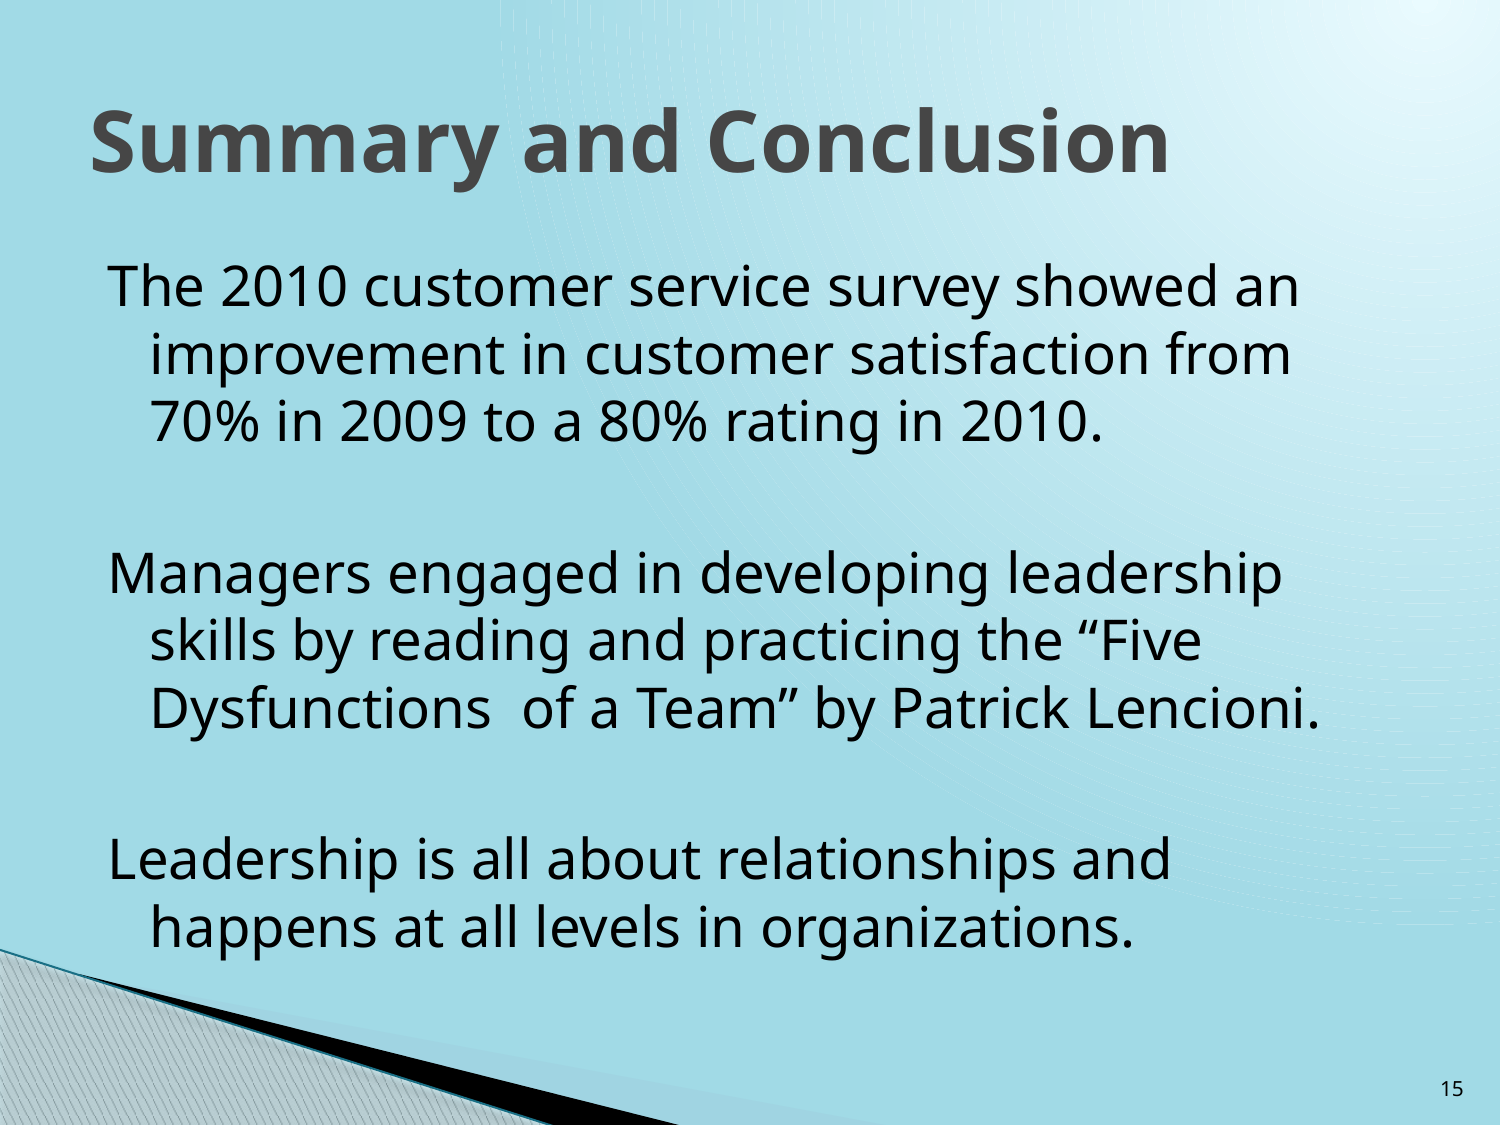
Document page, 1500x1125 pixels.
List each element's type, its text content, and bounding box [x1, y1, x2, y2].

list The 2010 customer service survey showed an improvement in customer satisfaction from 70% in 2009 to a 80% rating in 2010. Managers engaged in developing leadership skills by reading and practicing the “Five Dysfunctions of a Team” by Patrick Lencioni. Leadership is all about relationships and happens at all levels in organizations. [75, 243, 1425, 986]
slide_number 15 [1418, 1051, 1479, 1112]
title Summary and Conclusion [75, 45, 1425, 233]
